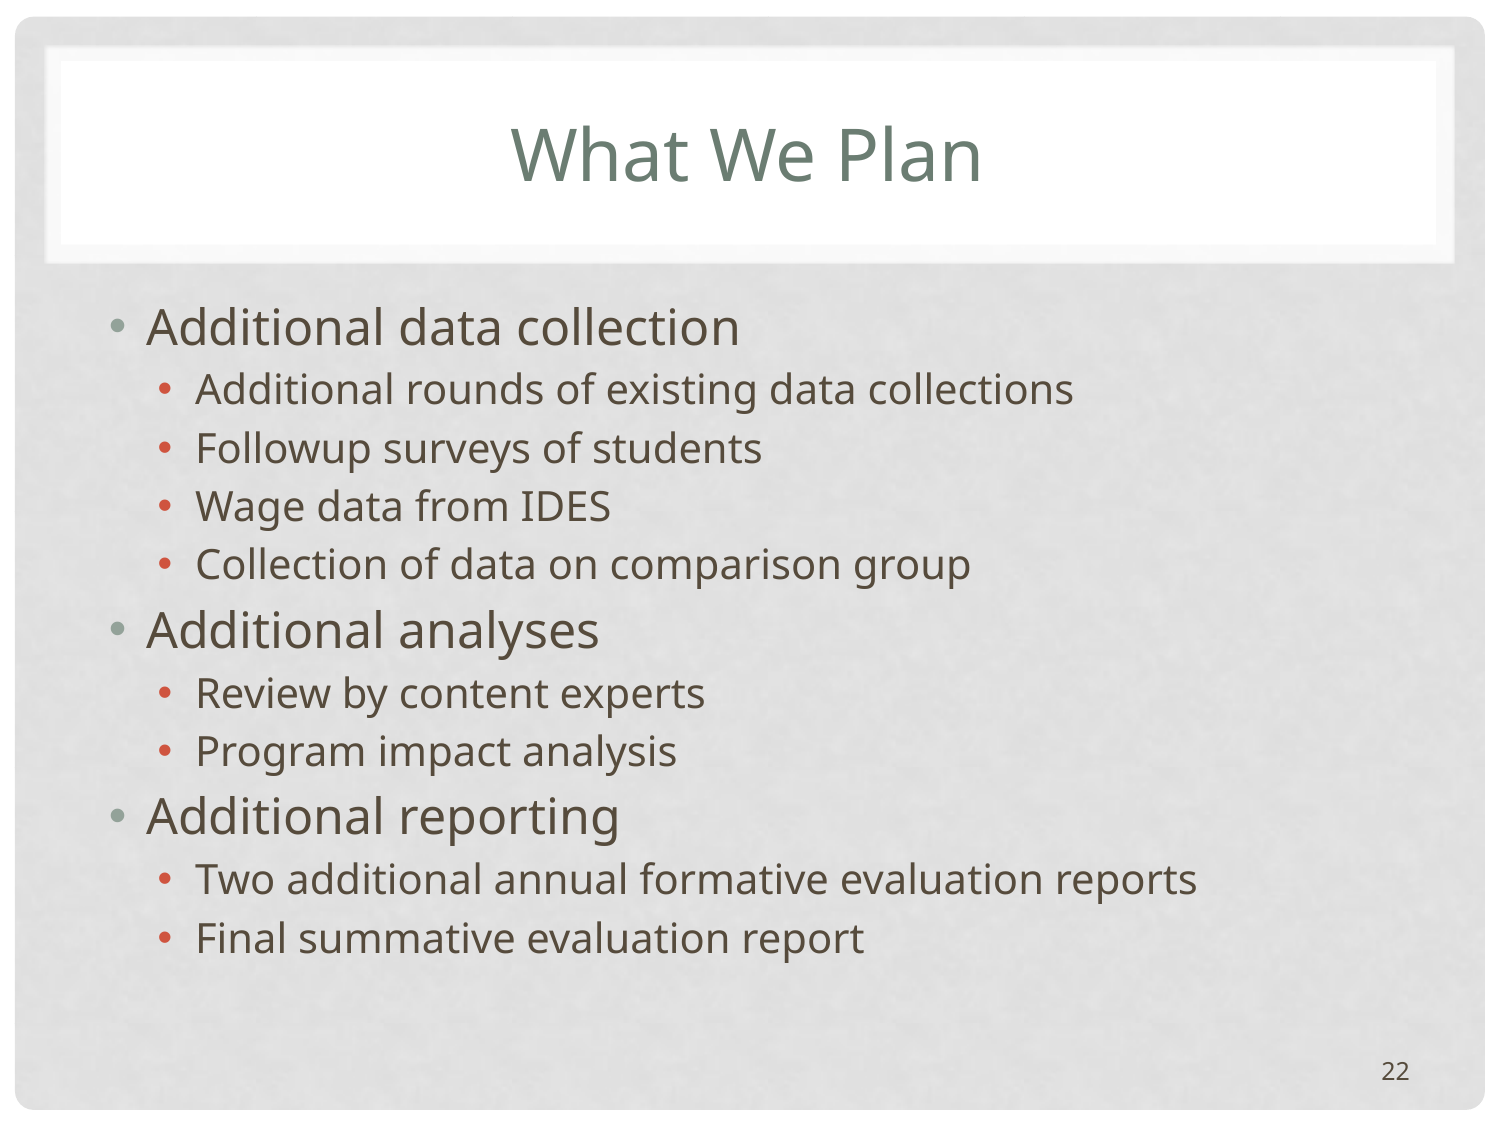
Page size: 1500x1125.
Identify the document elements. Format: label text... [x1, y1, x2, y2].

title What We Plan [69, 66, 1425, 238]
slide_number 22 [1074, 1042, 1425, 1103]
list Additional data collection Additional rounds of existing data collections Followup surveys of students Wage data from IDES Collection of data on comparison group Additional analyses Review by content experts Program impact analysis Additional reporting Two additional annual formative evaluation reports Final summative evaluation report [75, 287, 1425, 1005]
